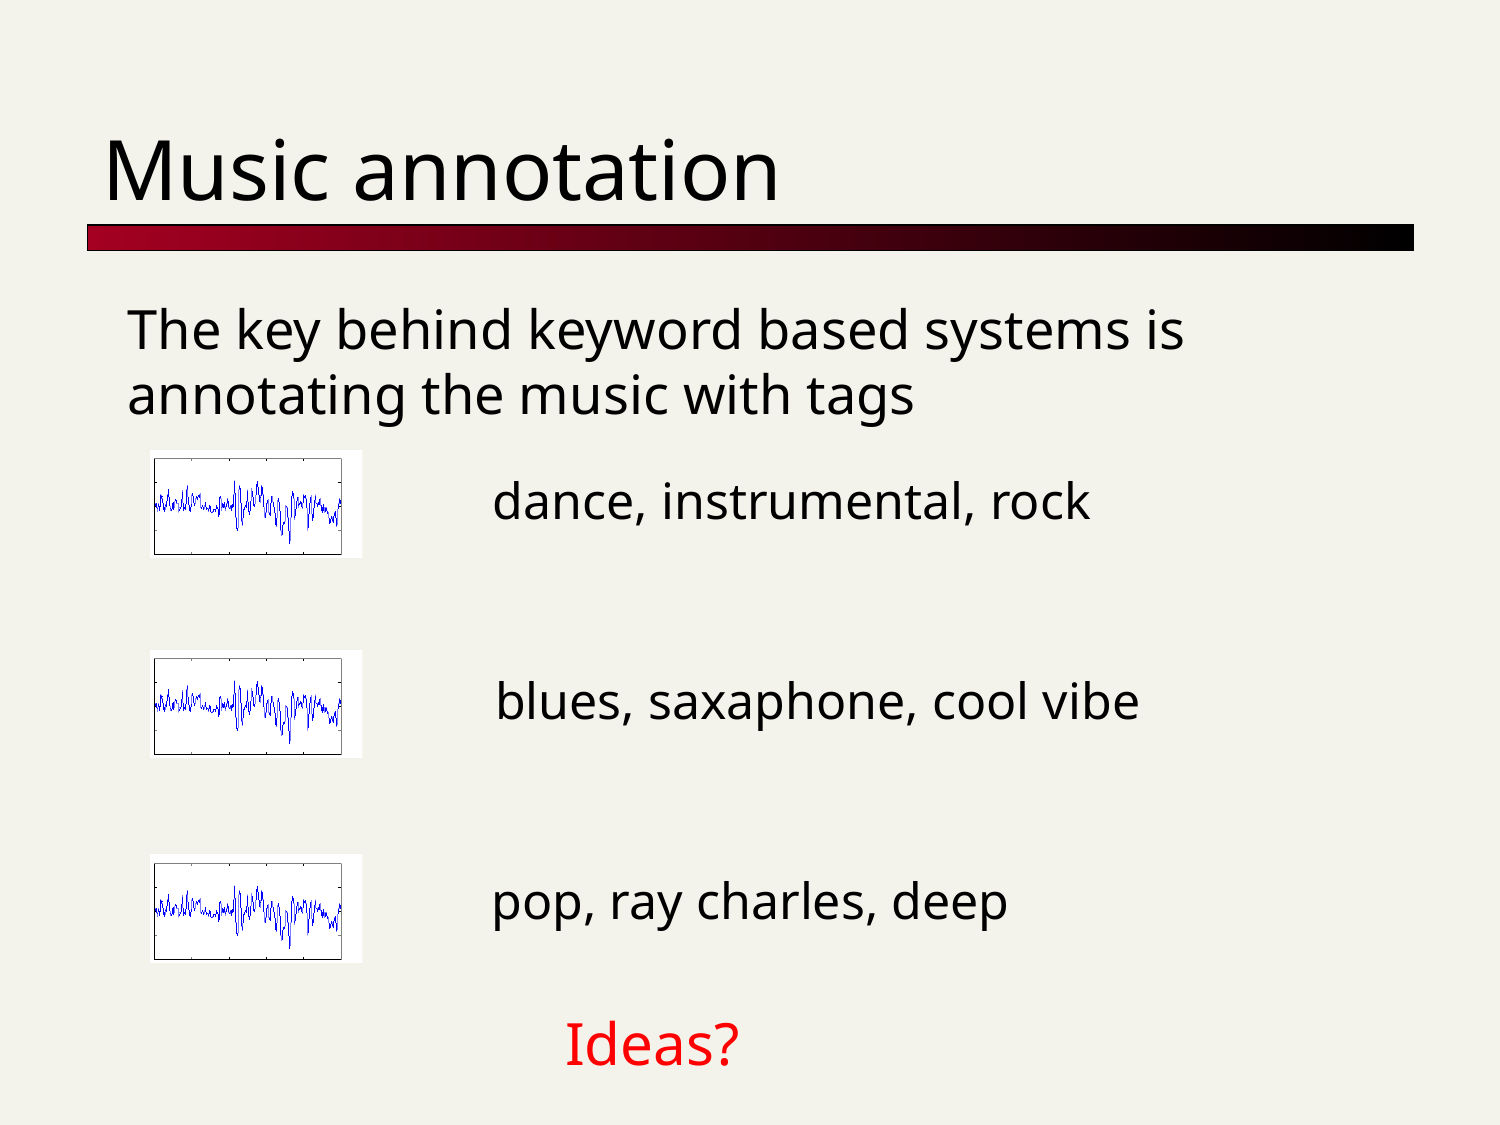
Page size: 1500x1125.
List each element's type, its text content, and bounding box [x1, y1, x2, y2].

picture [149, 649, 363, 759]
picture [149, 854, 363, 963]
text_box Ideas? [550, 999, 755, 1085]
list The key behind keyword based systems is annotating the music with tags [112, 287, 1388, 463]
text_box pop, ray charles, deep [477, 862, 1025, 938]
title Music annotation [87, 62, 1413, 226]
text_box blues, saxaphone, cool vibe [480, 662, 1156, 738]
picture [149, 449, 363, 559]
text_box dance, instrumental, rock [477, 462, 1107, 538]
